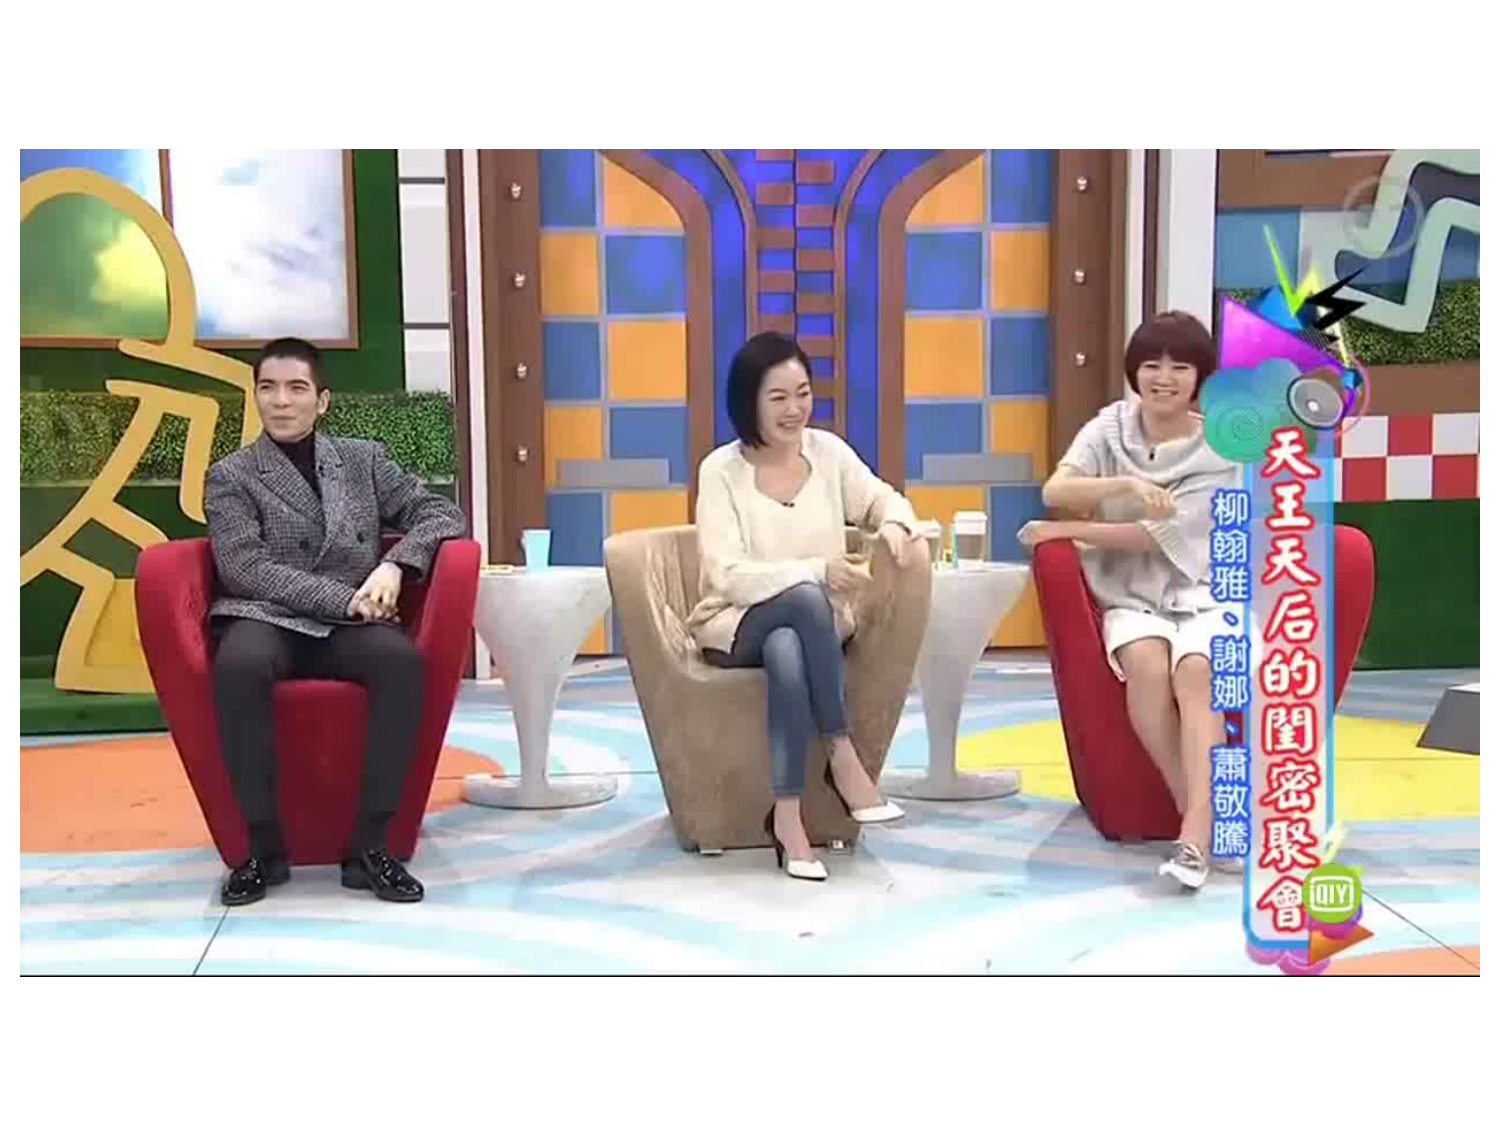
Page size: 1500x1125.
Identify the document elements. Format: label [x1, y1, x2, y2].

list [18, 148, 1481, 978]
